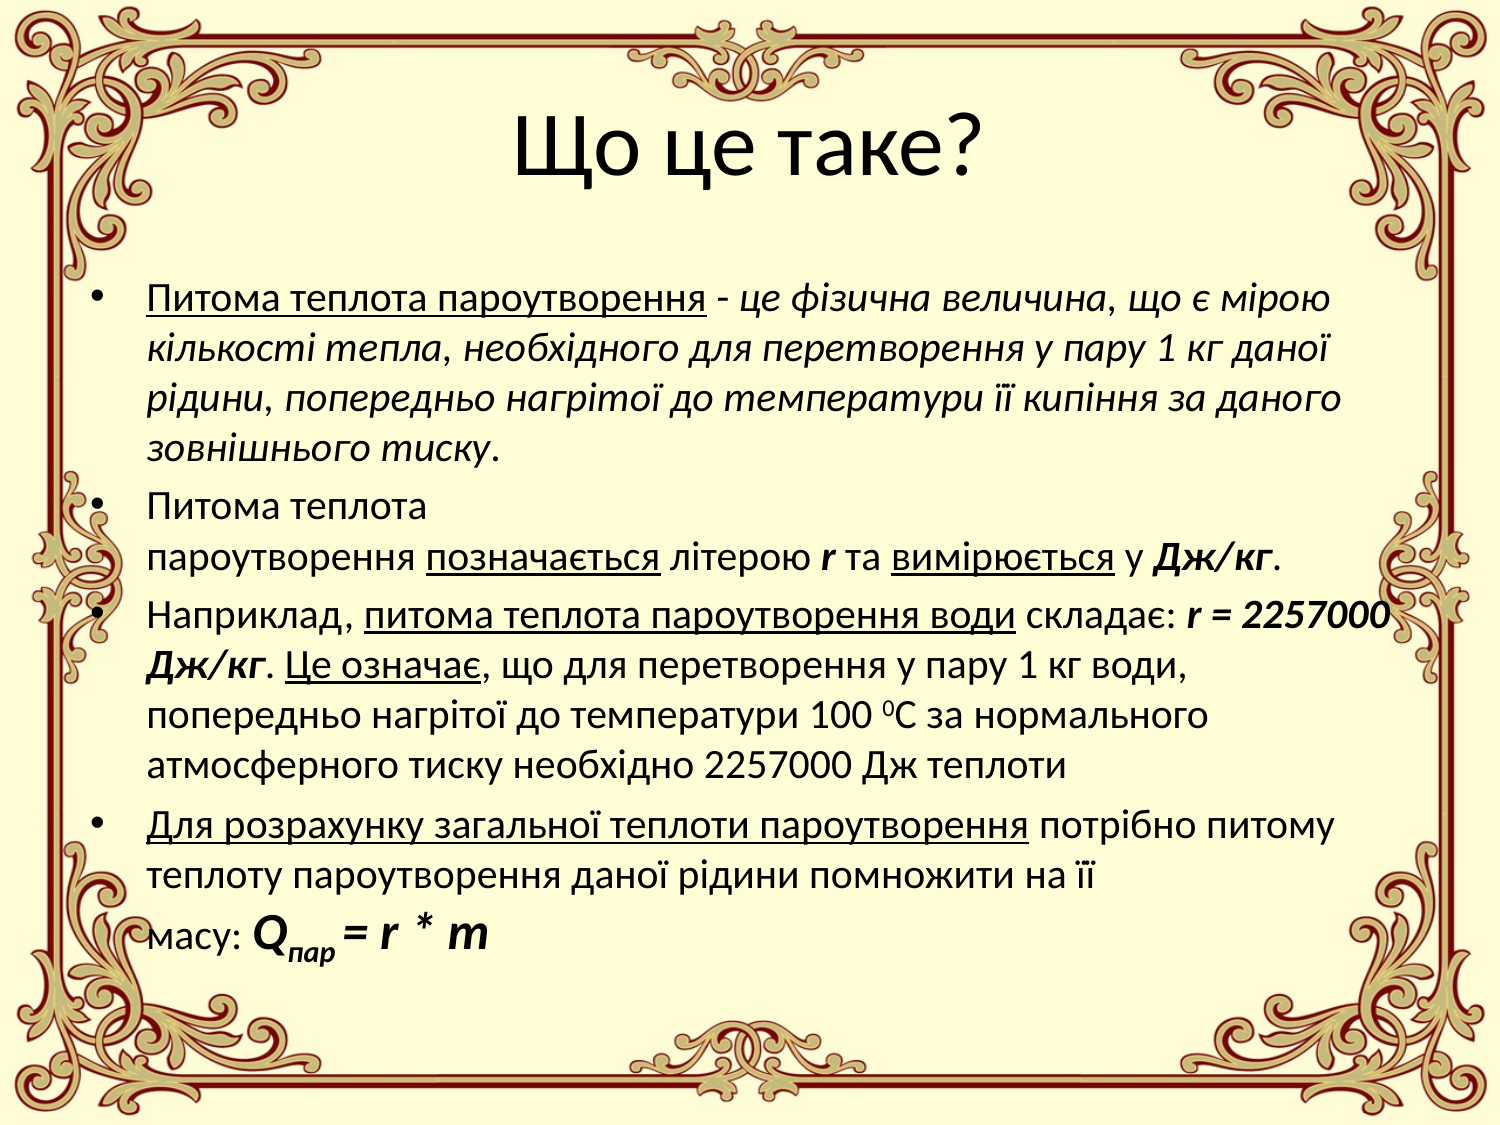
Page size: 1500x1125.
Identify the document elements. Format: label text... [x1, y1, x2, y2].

picture [0, 0, 1500, 1125]
title Що це таке? [75, 45, 1425, 233]
list Питома теплота пароутворення - це фізична величина, що є мірою кількості тепла, необхідного для перетворення у пару 1 кг даної рідини, попередньо нагрітої до температури її кипіння за даного зовнішнього тиску. Питома теплота пароутворення позначається літерою r та вимірюється у Дж/кг. Наприклад, питома теплота пароутворення води складає: r = 2257000 Дж/кг. Це означає, що для перетворення у пару 1 кг води, попередньо нагрітої до температури 100 0C за нормального атмосферного тиску необхідно 2257000 Дж теплоти Для розрахунку загальної теплоти пароутворення потрібно питому теплоту пароутворення даної рідини помножити на її масу: Qпар = r * m [75, 262, 1425, 1005]
